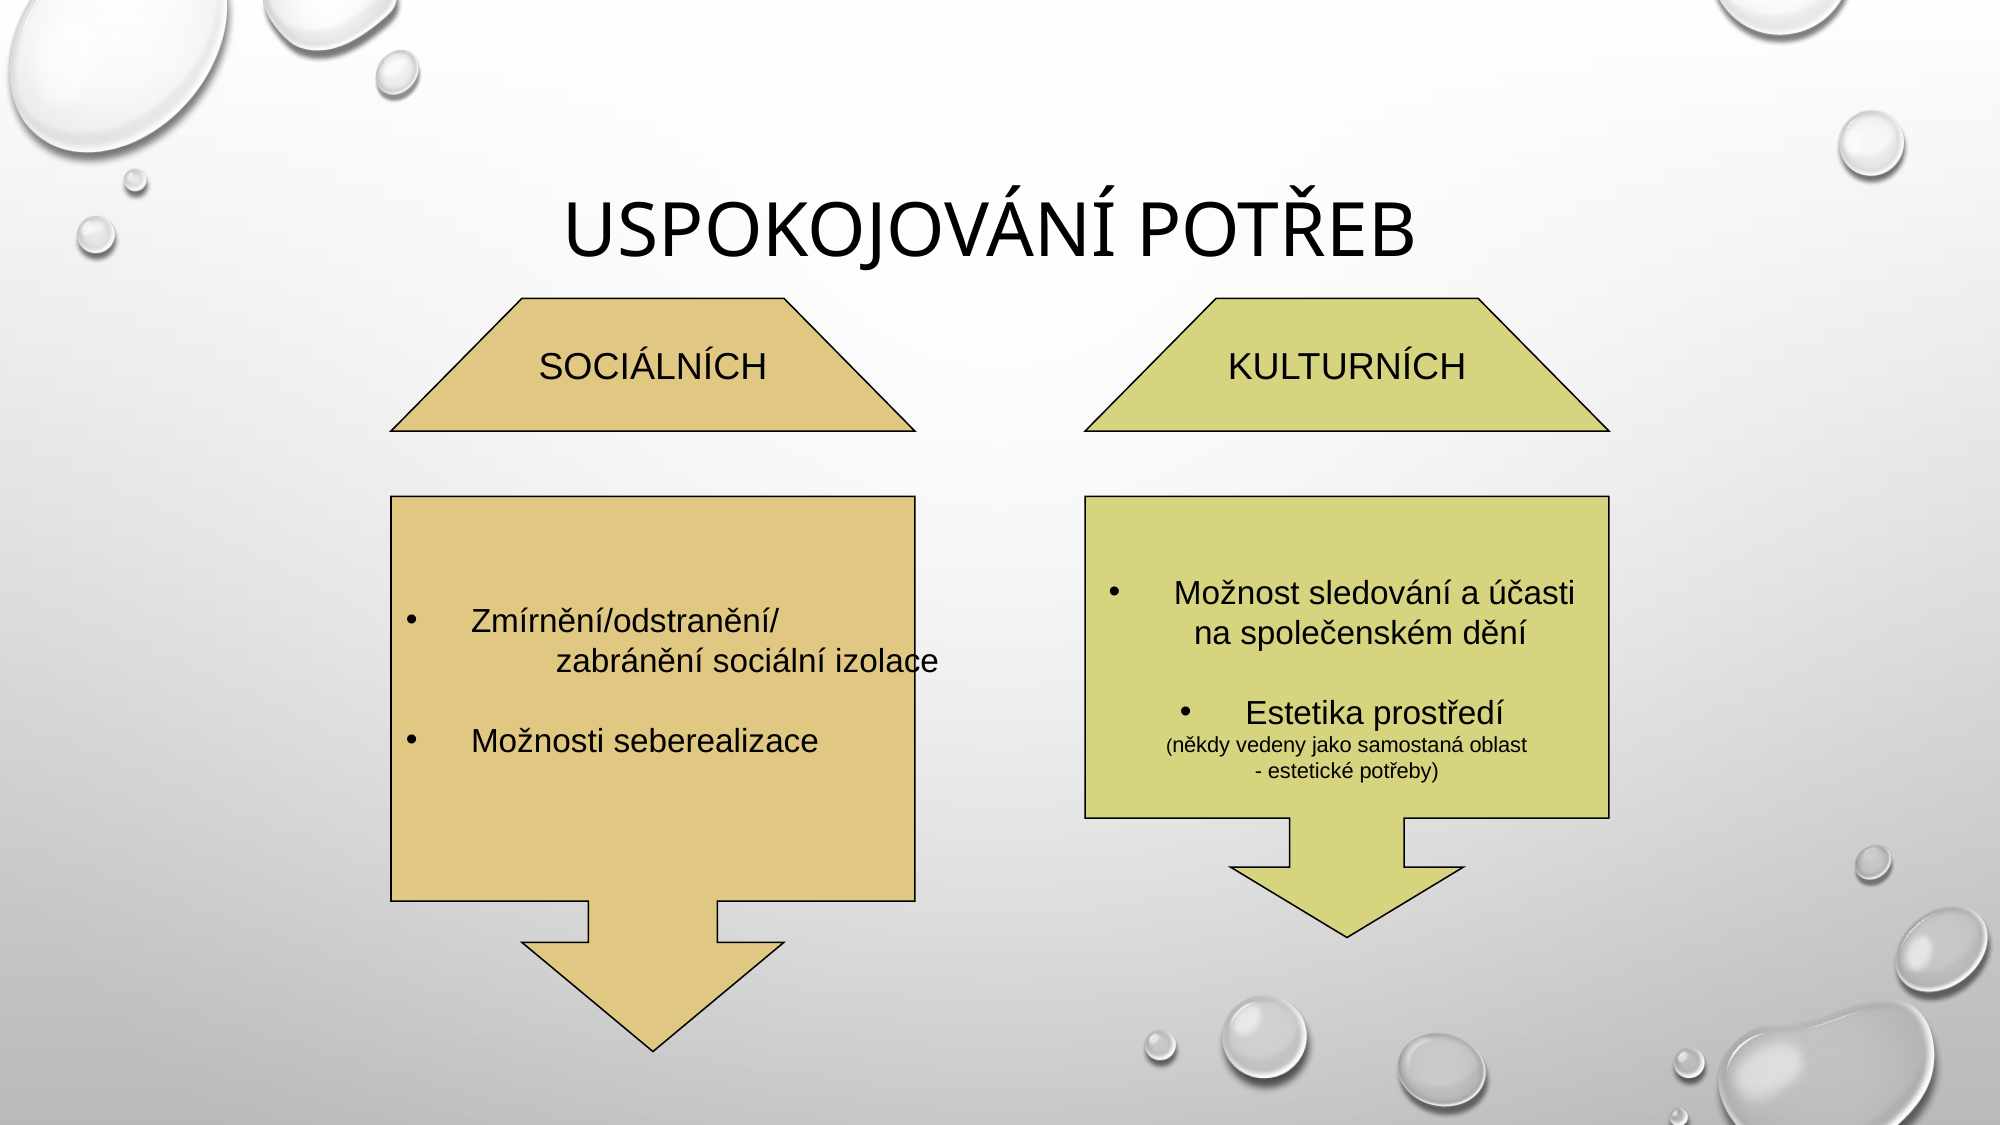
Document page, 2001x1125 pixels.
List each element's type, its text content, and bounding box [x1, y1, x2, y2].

text_box KULTURNÍCH [1085, 298, 1609, 432]
title Uspokojování potřeb [149, 101, 1851, 364]
picture [0, 0, 2000, 1125]
text_box Možnost sledování a účasti na společenském dění Estetika prostředí (někdy vedeny jako samostaná oblast - estetické potřeby) [1085, 496, 1609, 938]
text_box SOCIÁLNÍCH [391, 298, 915, 432]
text_box Zmírnění/odstranění/ zabránění sociální izolace Možnosti seberealizace [391, 496, 915, 1052]
